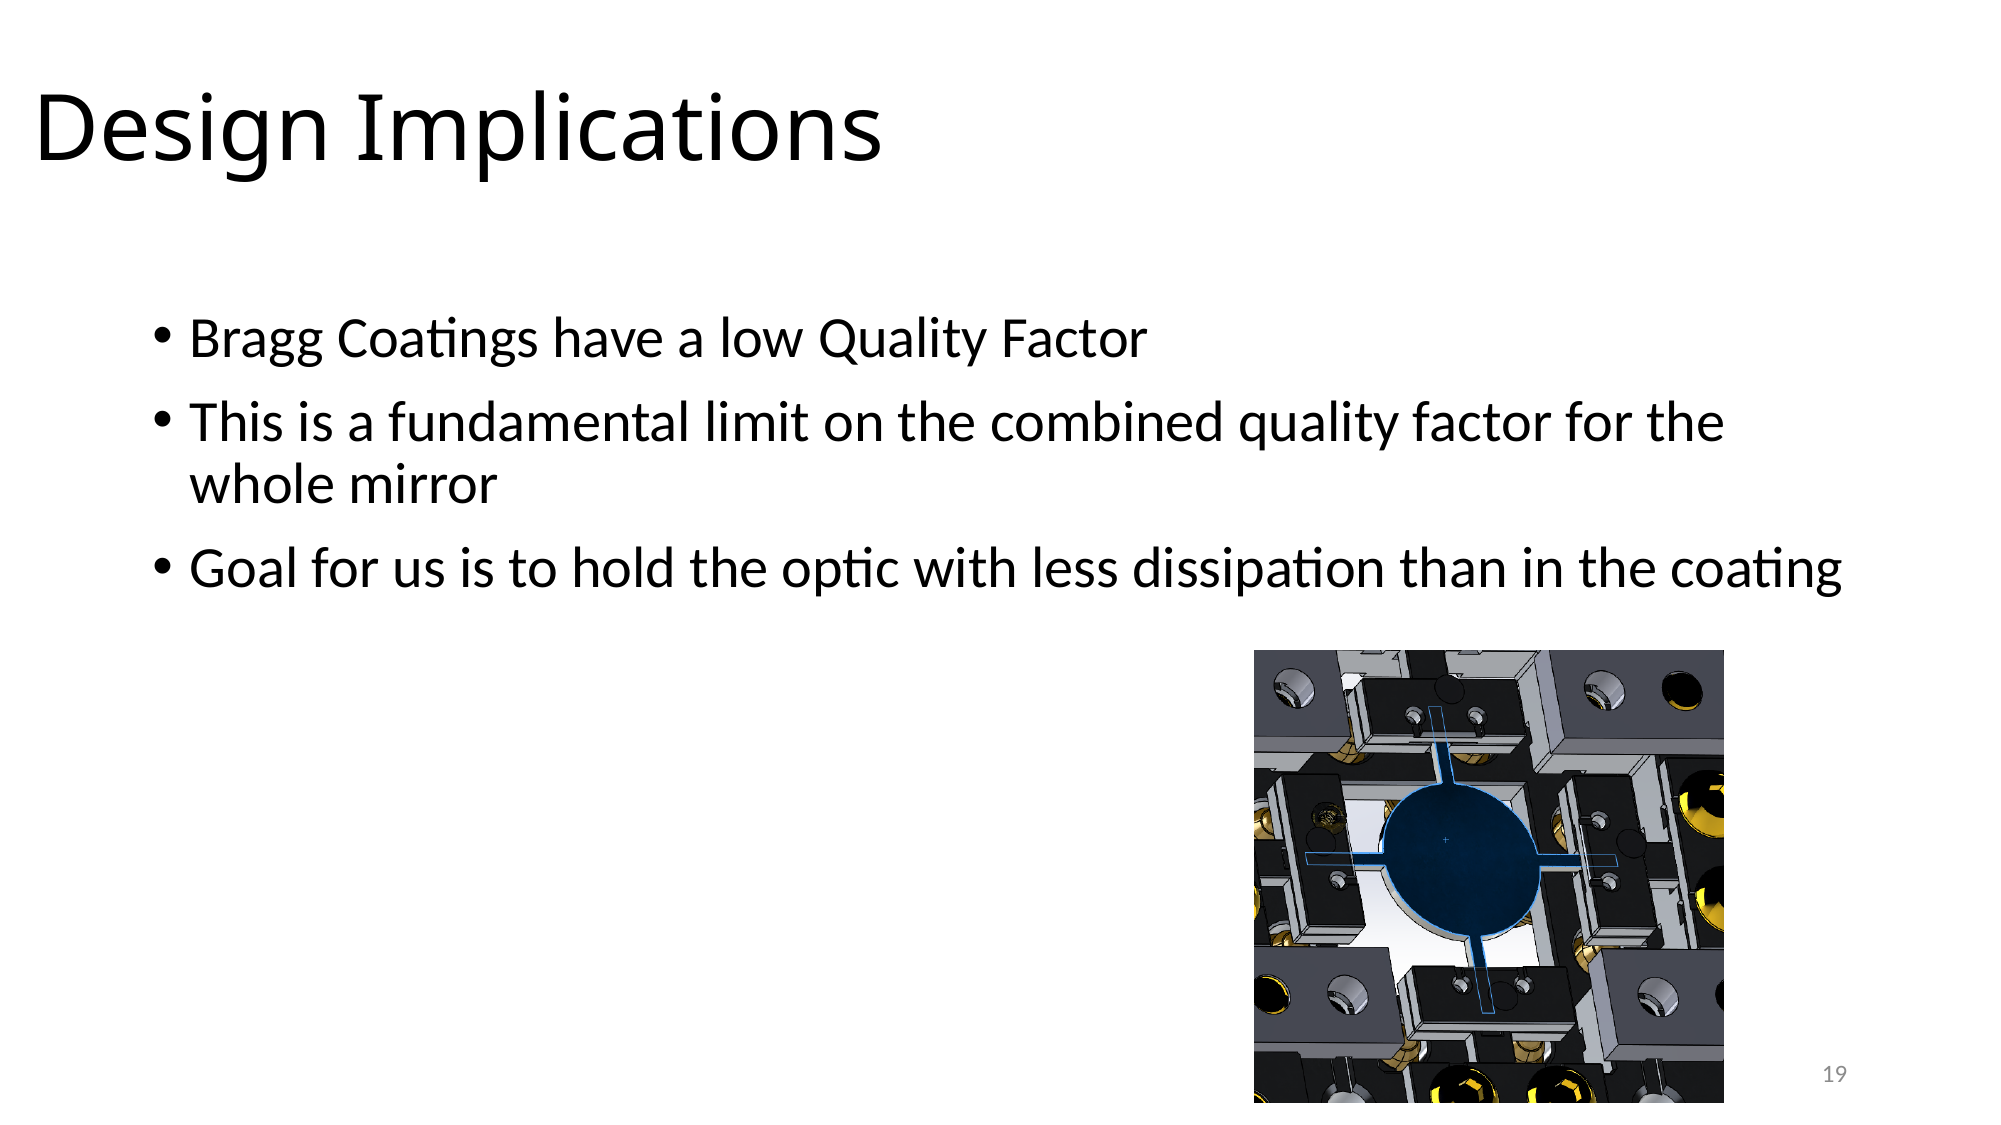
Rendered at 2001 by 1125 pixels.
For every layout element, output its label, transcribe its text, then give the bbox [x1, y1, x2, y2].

list Bragg Coatings have a low Quality Factor This is a fundamental limit on the combined quality factor for the whole mirror Goal for us is to hold the optic with less dissipation than in the coating [137, 299, 1863, 1014]
title Design Implications [17, 22, 1743, 240]
slide_number 19 [1724, 1042, 1863, 1103]
picture [1254, 650, 1724, 1103]
